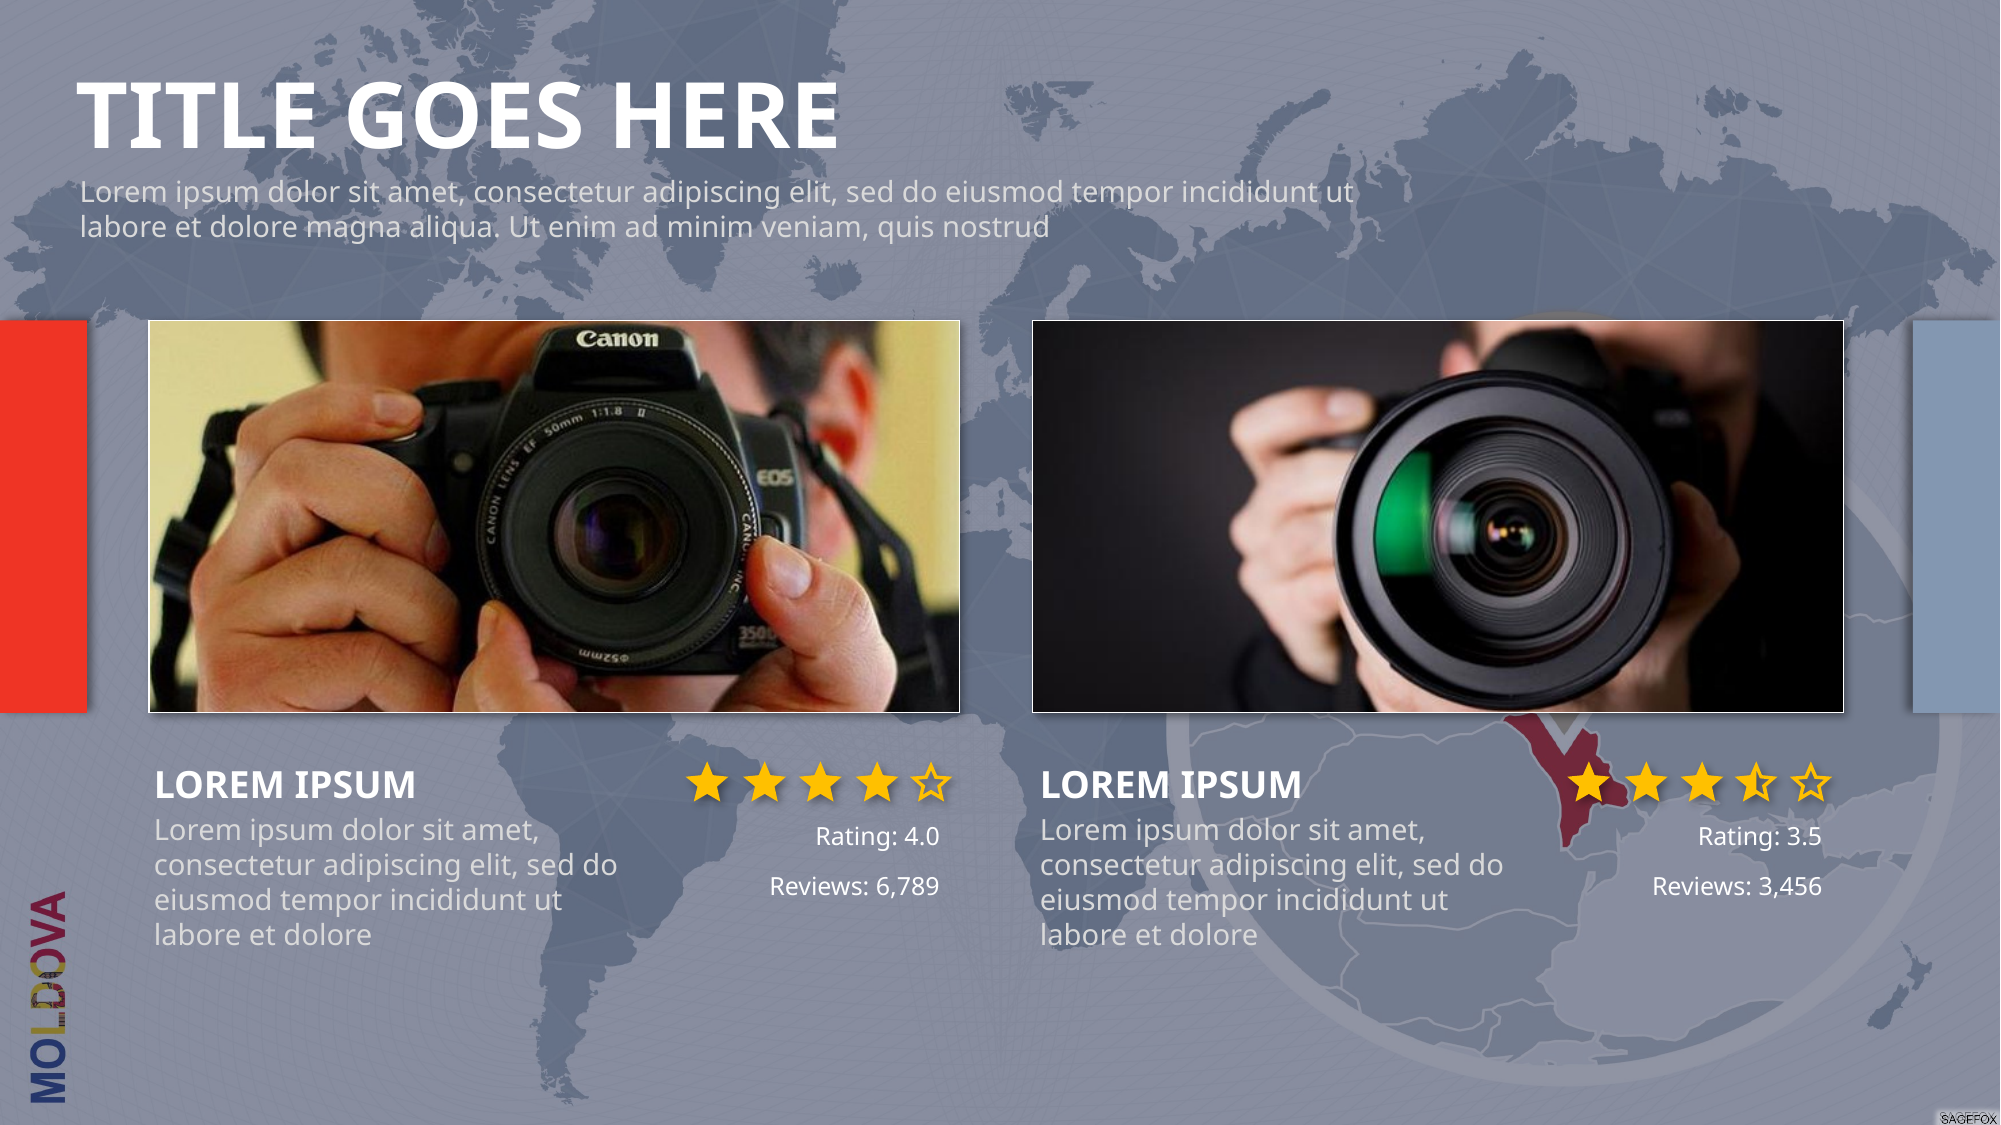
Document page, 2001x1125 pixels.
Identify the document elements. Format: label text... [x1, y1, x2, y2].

text_box [909, 761, 953, 802]
text_box [148, 319, 960, 714]
text_box [1912, 319, 2000, 714]
text_box [1567, 761, 1611, 802]
text_box LOREM IPSUM Lorem ipsum dolor sit amet, consectetur adipiscing elit, sed do eiusmod tempor incididunt ut labore et dolore [143, 755, 647, 957]
text_box [798, 761, 842, 802]
text_box Rating: 3.5 Reviews: 3,456 [1612, 813, 1838, 908]
text_box LOREM IPSUM Lorem ipsum dolor sit amet, consectetur adipiscing elit, sed do eiusmod tempor incididunt ut labore et dolore [1029, 755, 1533, 957]
text_box [685, 761, 729, 802]
text_box [1680, 761, 1724, 802]
text_box [1624, 761, 1668, 802]
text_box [60, 49, 1370, 288]
text_box Rating: 4.0 Reviews: 6,789 [729, 812, 955, 908]
text_box [855, 761, 899, 802]
text_box [1789, 761, 1833, 802]
text_box [1032, 319, 1844, 714]
picture [1938, 1114, 1999, 1125]
text_box [743, 761, 786, 802]
text_box [0, 319, 88, 714]
text_box [1734, 761, 1778, 802]
